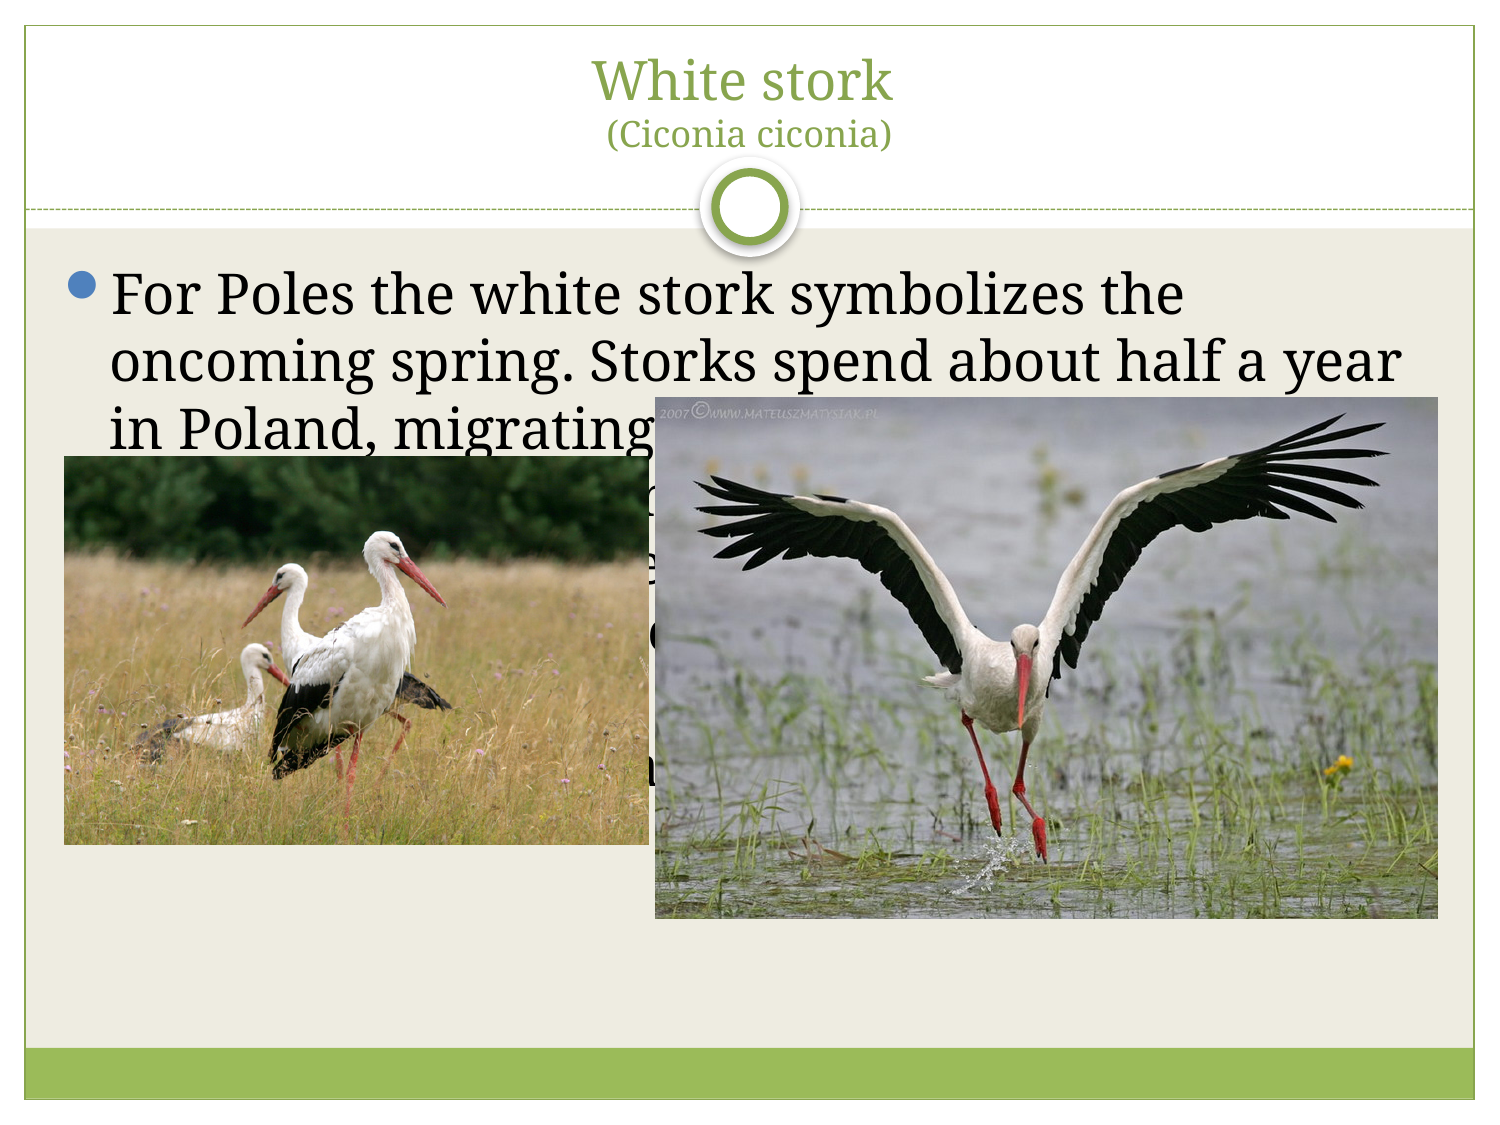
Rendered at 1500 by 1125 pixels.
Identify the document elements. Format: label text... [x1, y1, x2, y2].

title White stork (Ciconia ciconia) [49, 37, 1450, 162]
list For Poles the white stork symbolizes the oncoming spring. Storks spend about half a year in Poland, migrating to warmer countries for the winter. Folk tradition makes them responsible for “bringing children” to families. Storks rarely return to the nest they left the previous year. They either weave a new one or inhabit one previously used by another pair of storks. [49, 250, 1445, 1001]
picture [64, 455, 649, 845]
picture [655, 396, 1438, 919]
